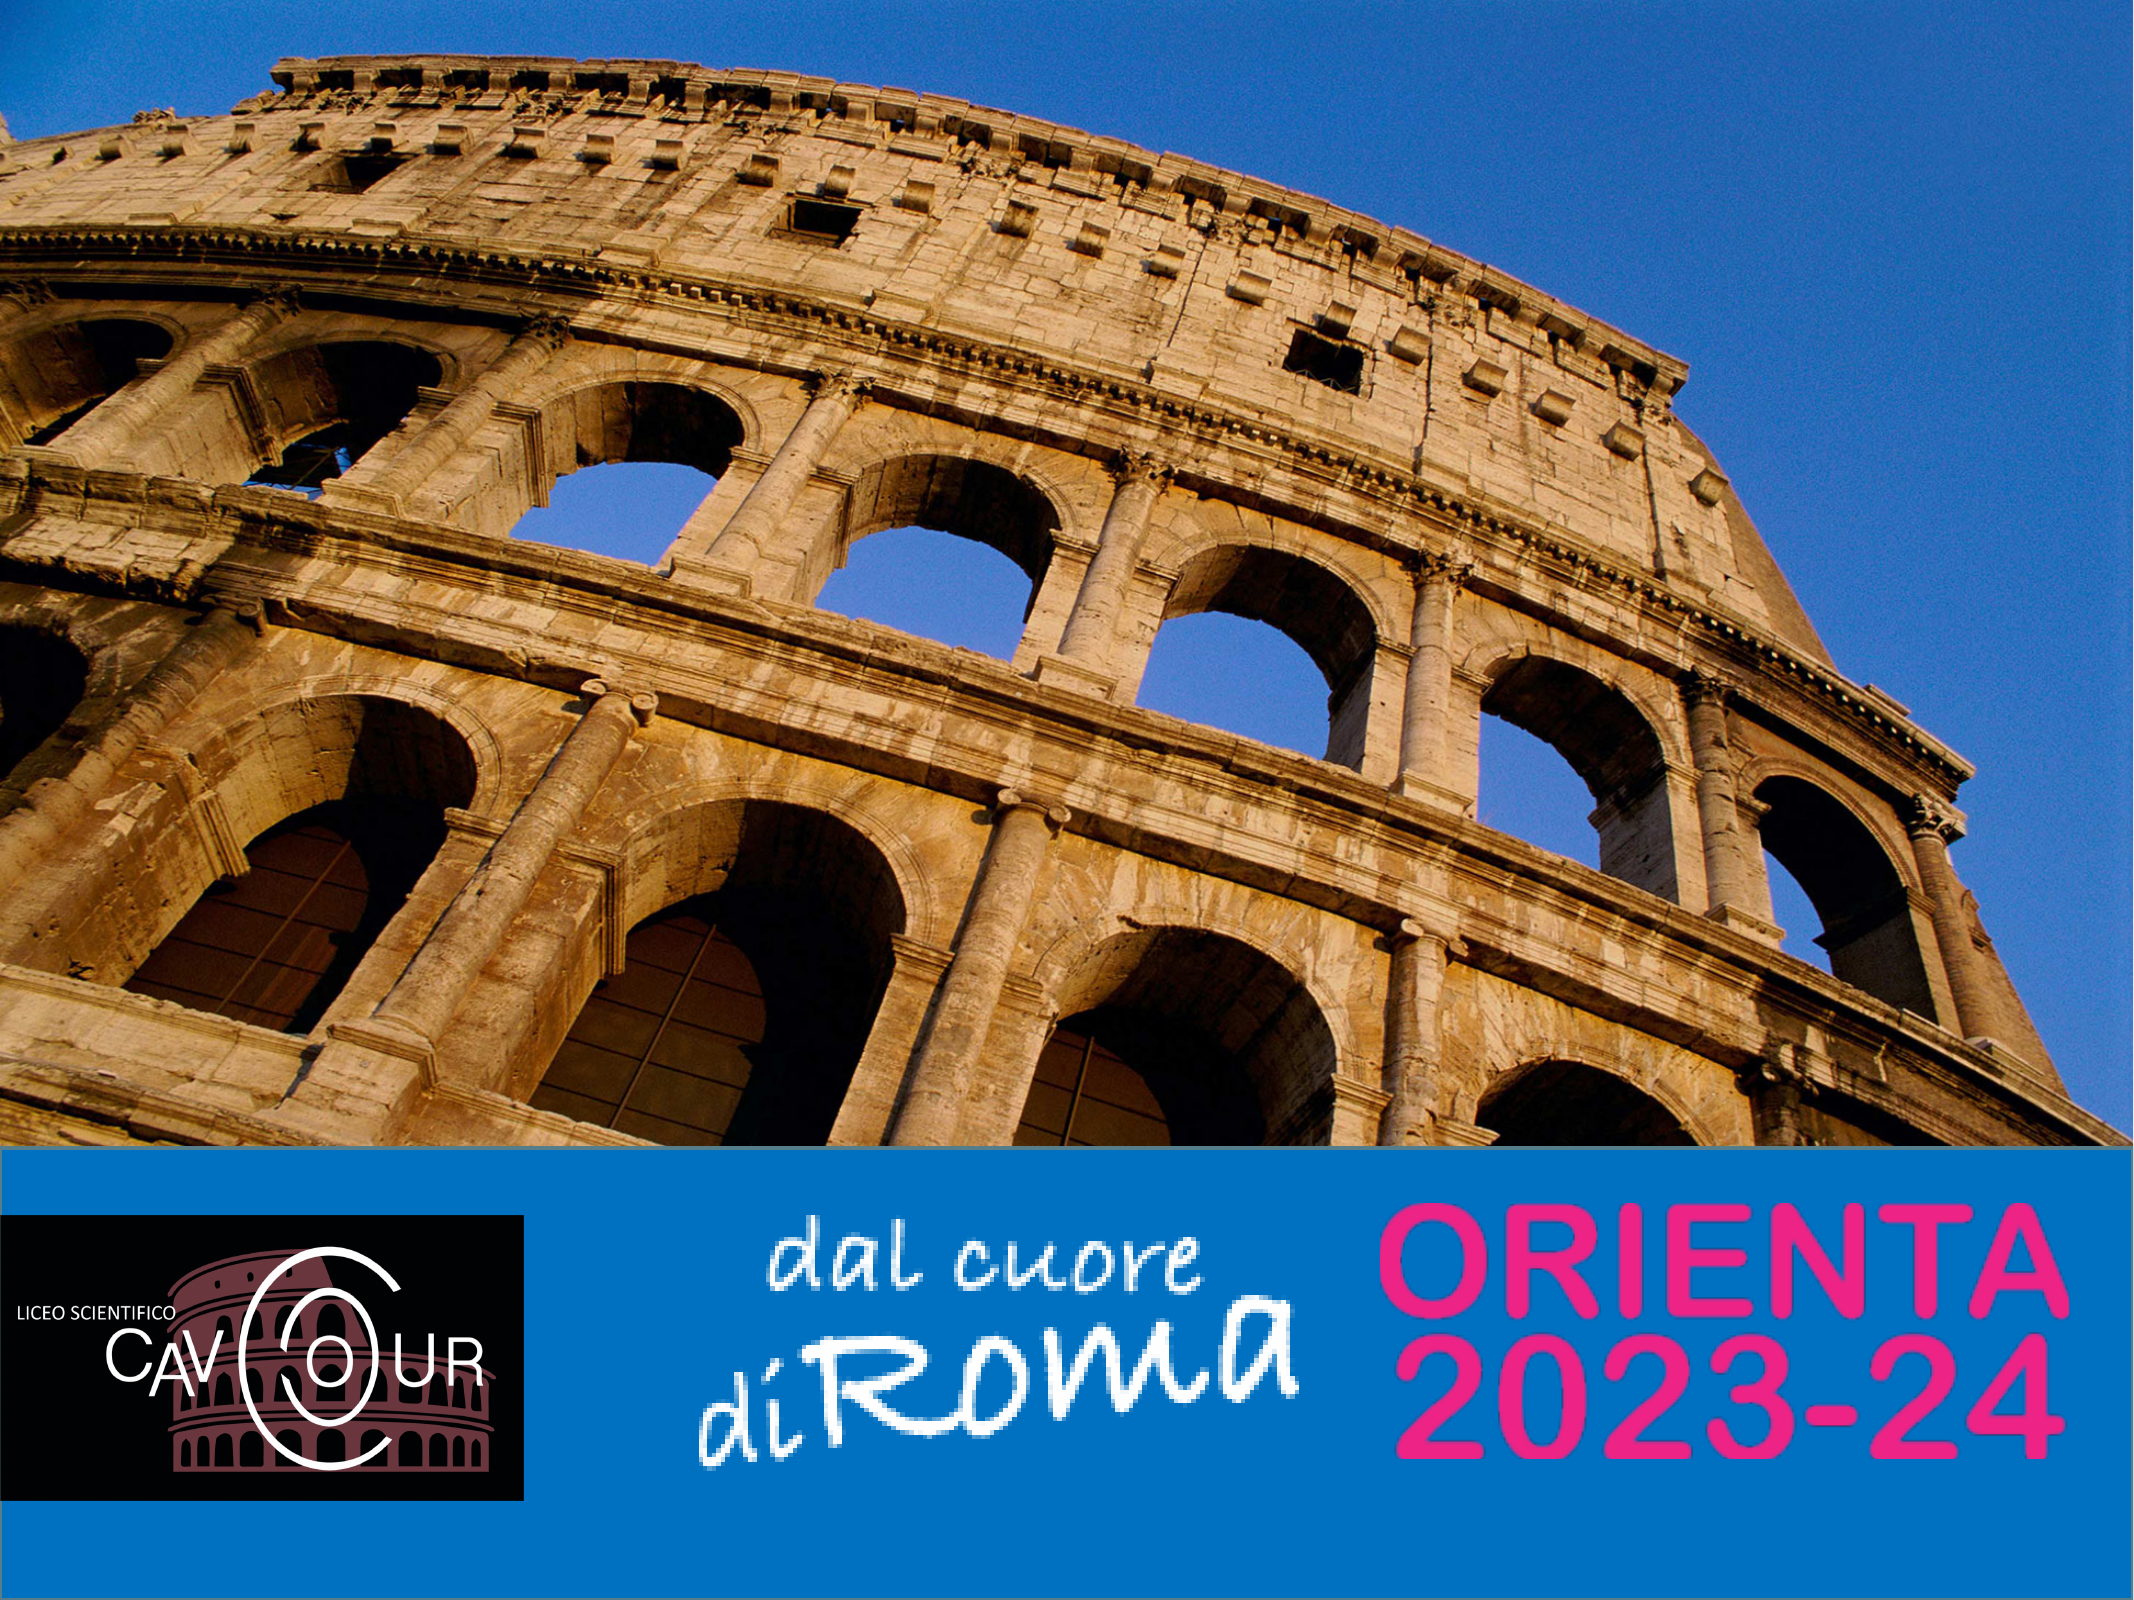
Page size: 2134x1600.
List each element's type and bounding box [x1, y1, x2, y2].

picture [699, 1214, 1304, 1471]
picture [0, 1215, 524, 1501]
text_box [0, 1149, 2134, 1600]
picture [1379, 1203, 2070, 1459]
picture [0, 0, 2134, 1149]
